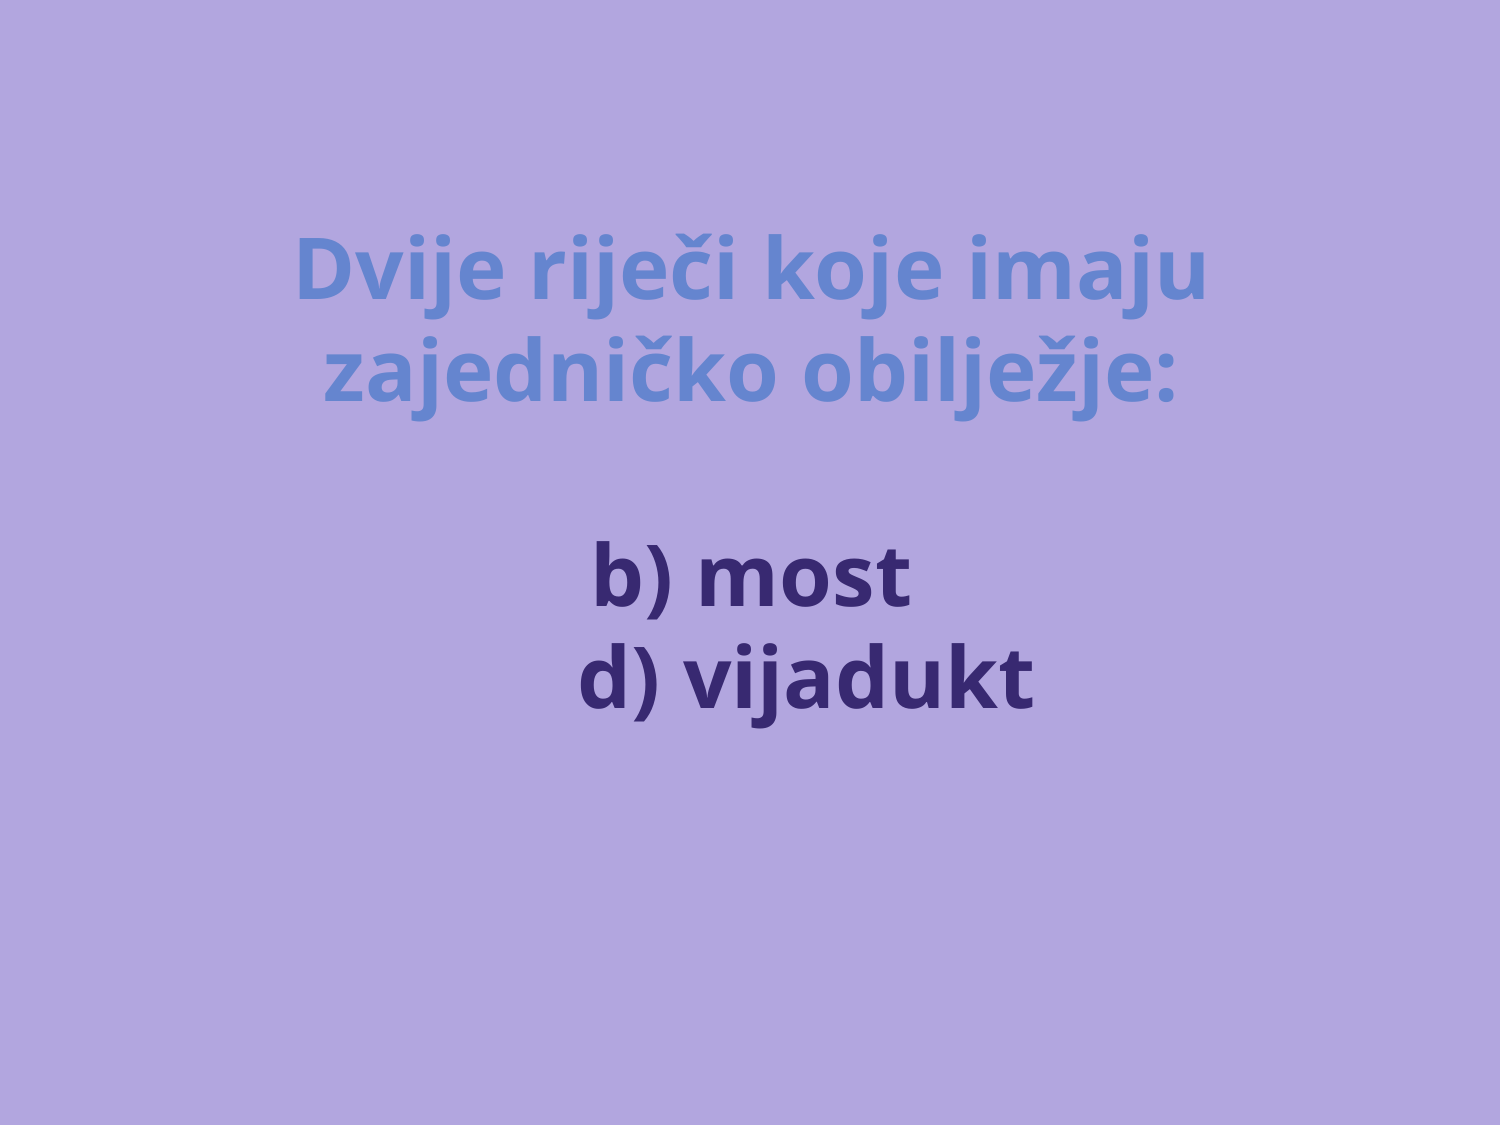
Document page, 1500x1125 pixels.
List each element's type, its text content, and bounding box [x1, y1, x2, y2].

title Dvije riječi koje imaju zajedničko obilježje: b) most d) vijadukt [76, 101, 1427, 941]
